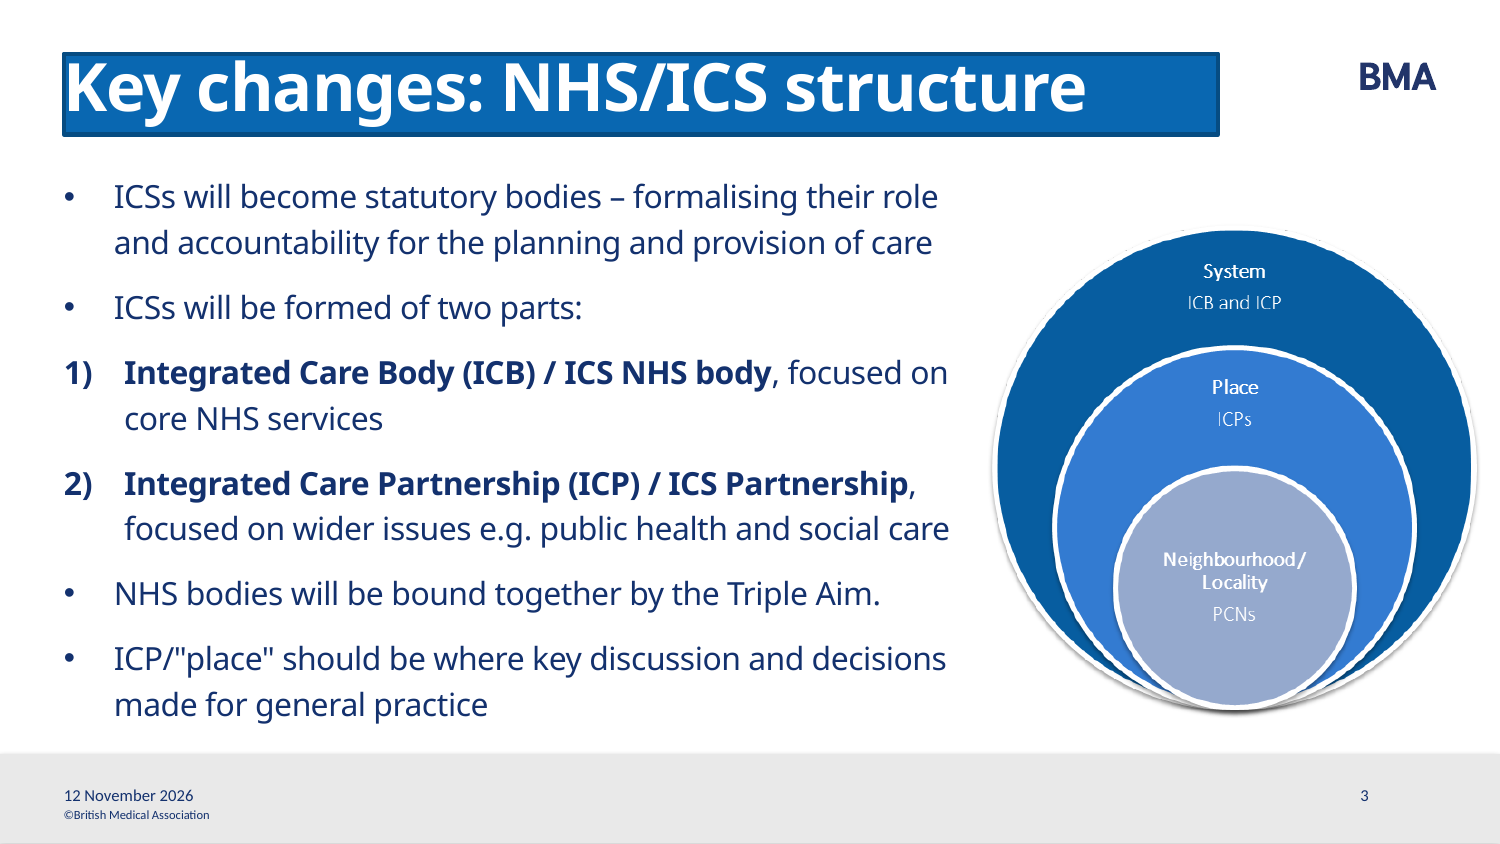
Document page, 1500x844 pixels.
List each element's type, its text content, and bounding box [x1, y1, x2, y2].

picture [968, 221, 1500, 719]
list ICSs will become statutory bodies – formalising their role and accountability for the planning and provision of care ICSs will be formed of two parts: Integrated Care Body (ICB) / ICS NHS body, focused on core NHS services Integrated Care Partnership (ICP) / ICS Partnership, focused on wider issues e.g. public health and social care NHS bodies will be bound together by the Triple Aim. ICP/"place" should be where key discussion and decisions made for general practice [63, 169, 969, 752]
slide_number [63, 784, 539, 805]
slide_number 3 [1360, 784, 1403, 805]
title Key changes: NHS/ICS structure [62, 52, 1220, 137]
